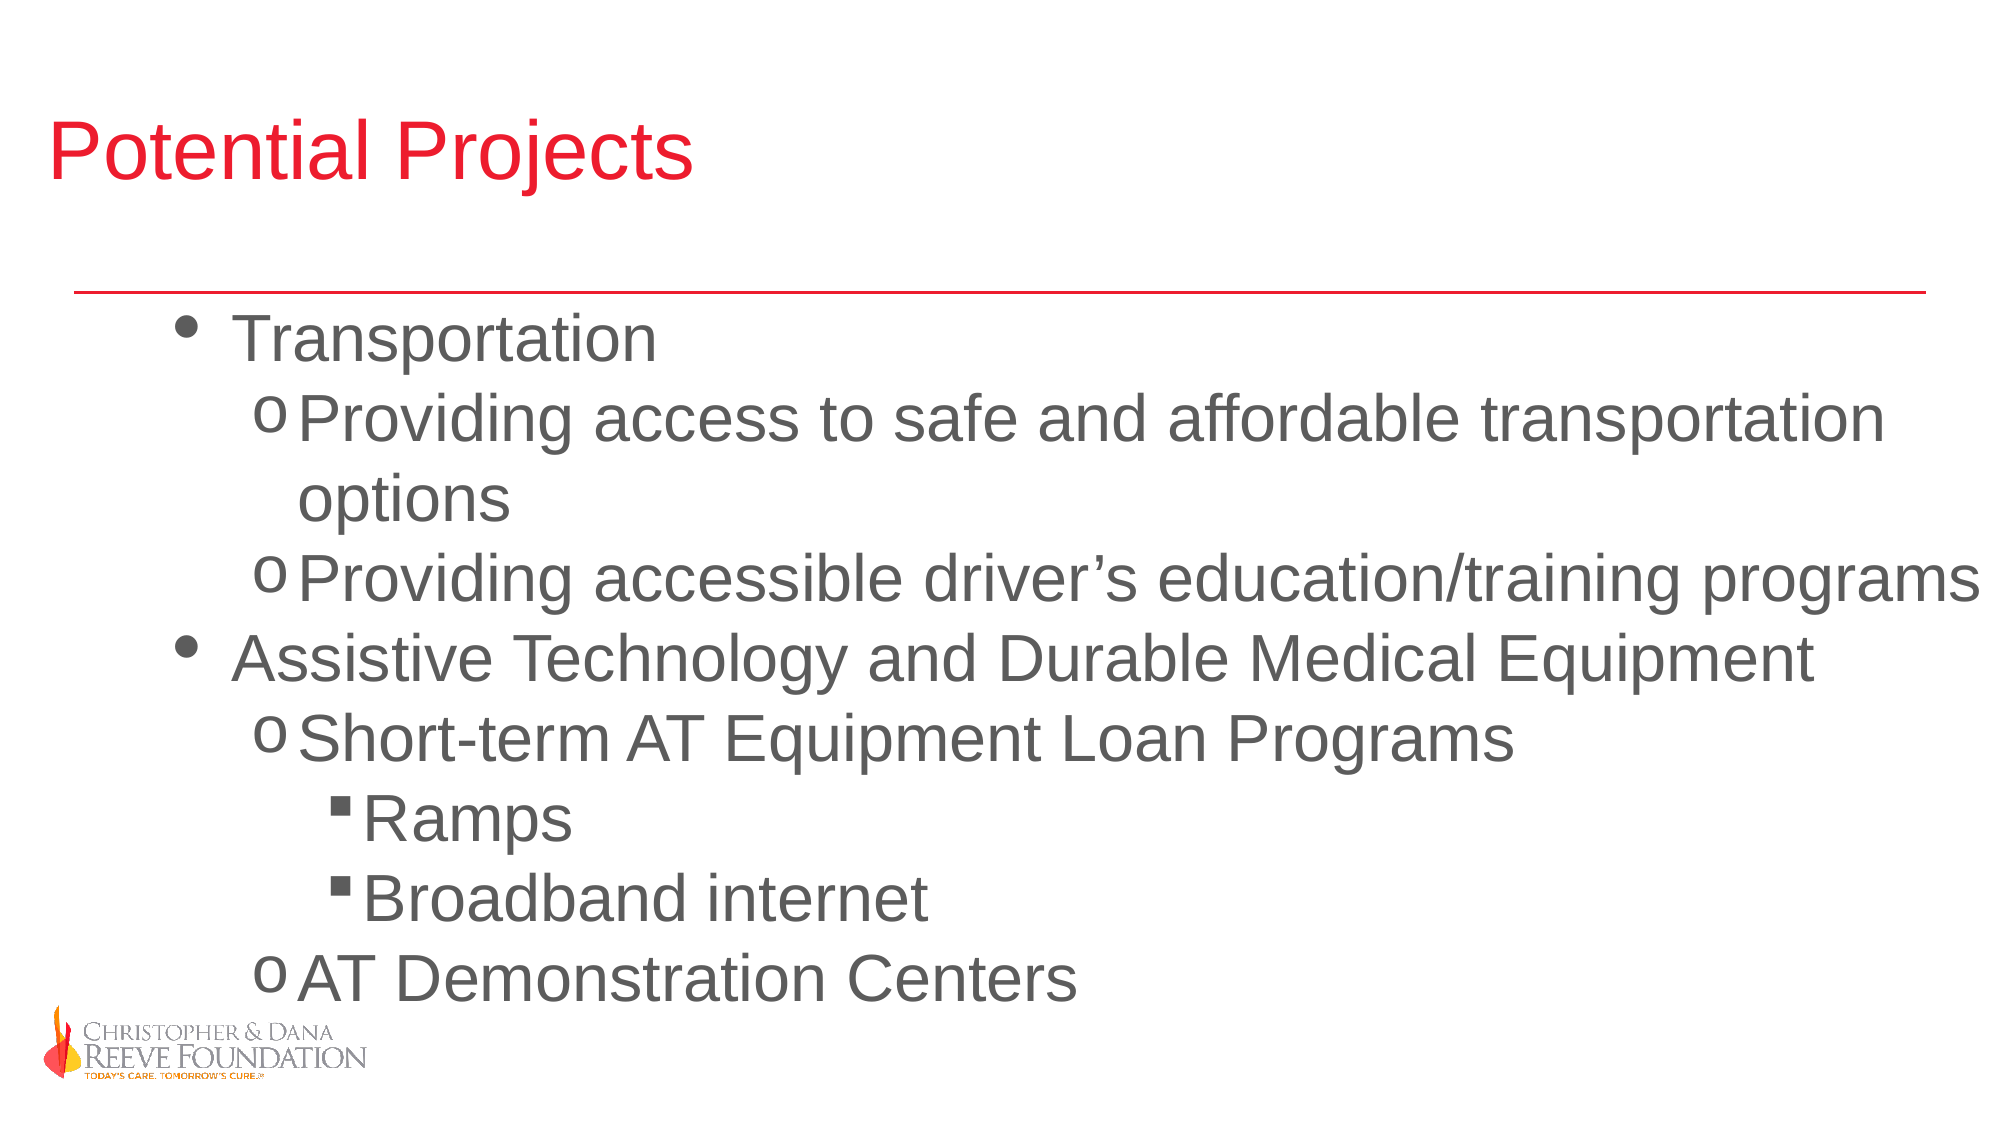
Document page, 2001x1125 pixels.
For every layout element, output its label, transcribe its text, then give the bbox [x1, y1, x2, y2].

list Transportation Providing access to safe and affordable transportation options Providing accessible driver’s education/training programs Assistive Technology and Durable Medical Equipment Short-term AT Equipment Loan Programs Ramps Broadband internet AT Demonstration Centers [160, 287, 2000, 888]
title Potential Projects [47, 69, 1369, 248]
picture [33, 988, 377, 1096]
